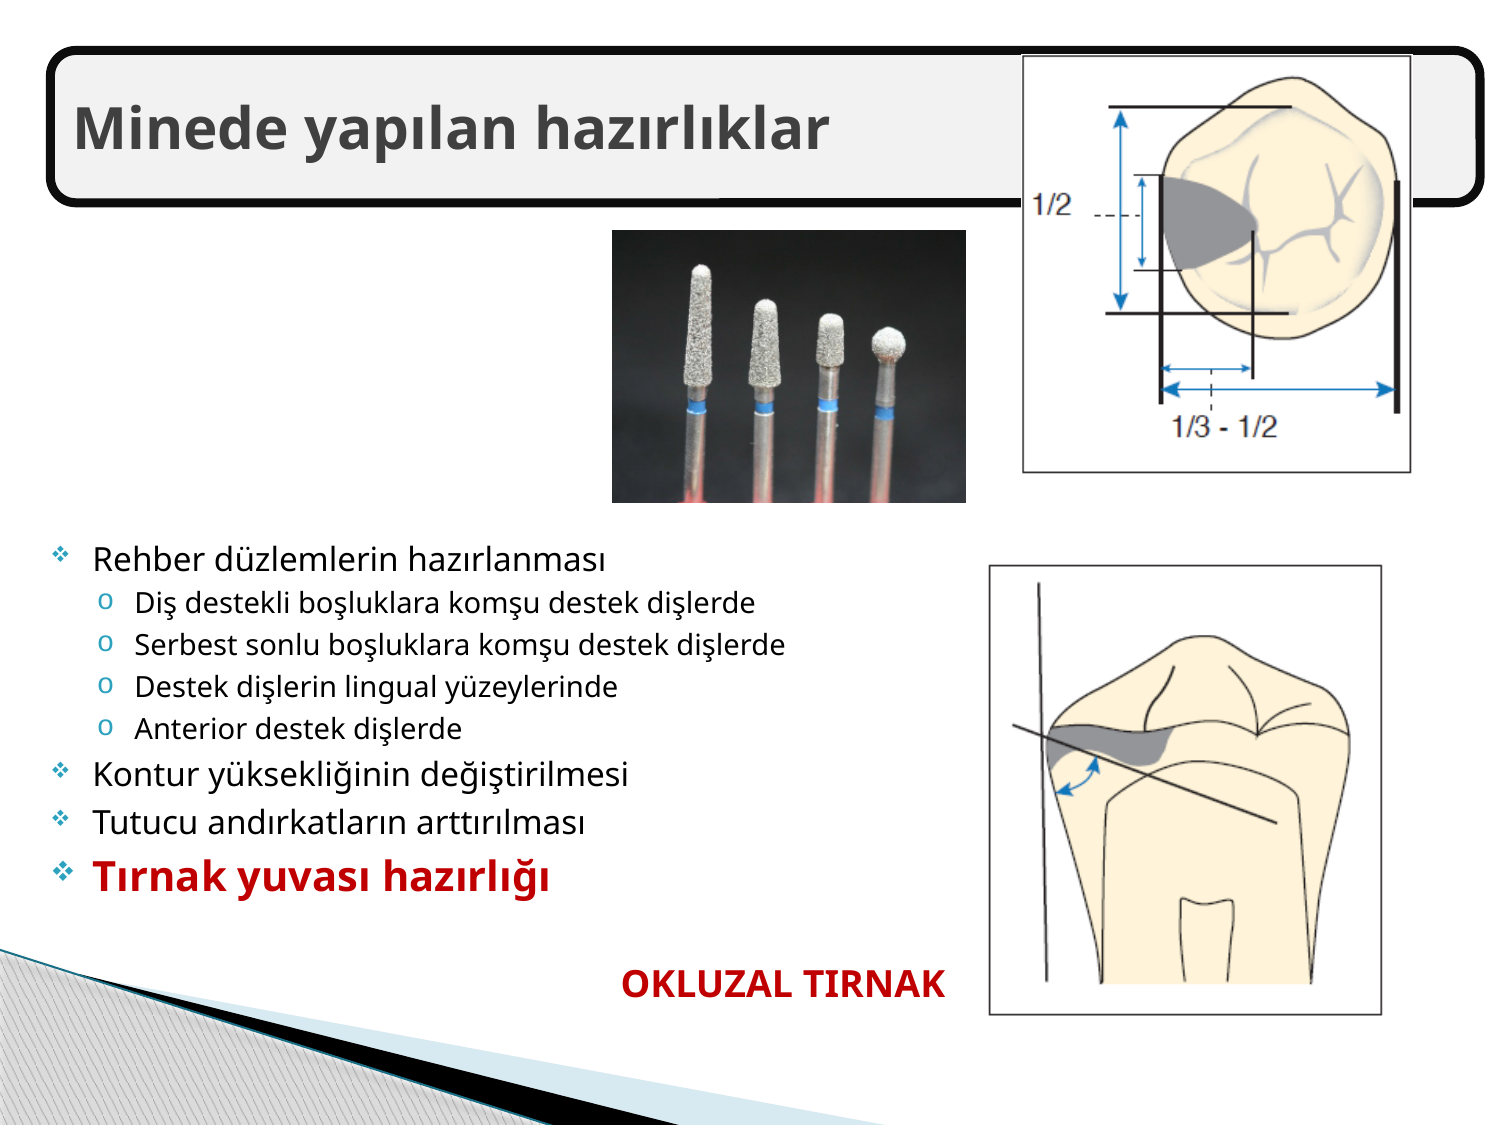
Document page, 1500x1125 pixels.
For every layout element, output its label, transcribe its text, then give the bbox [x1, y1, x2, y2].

list Rehber düzlemlerin hazırlanması Diş destekli boşluklara komşu destek dişlerde Serbest sonlu boşluklara komşu destek dişlerde Destek dişlerin lingual yüzeylerinde Anterior destek dişlerde Kontur yüksekliğinin değiştirilmesi Tutucu andırkatların arttırılması Tırnak yuvası hazırlığı [17, 530, 1046, 952]
picture [1021, 54, 1413, 476]
text_box [46, 23, 1397, 67]
picture [612, 230, 966, 503]
text_box Minede yapılan hazırlıklar [45, 45, 1485, 208]
picture [985, 562, 1387, 1023]
text_box OKLUZAL TIRNAK [605, 952, 961, 1012]
text_box [46, 186, 1015, 211]
